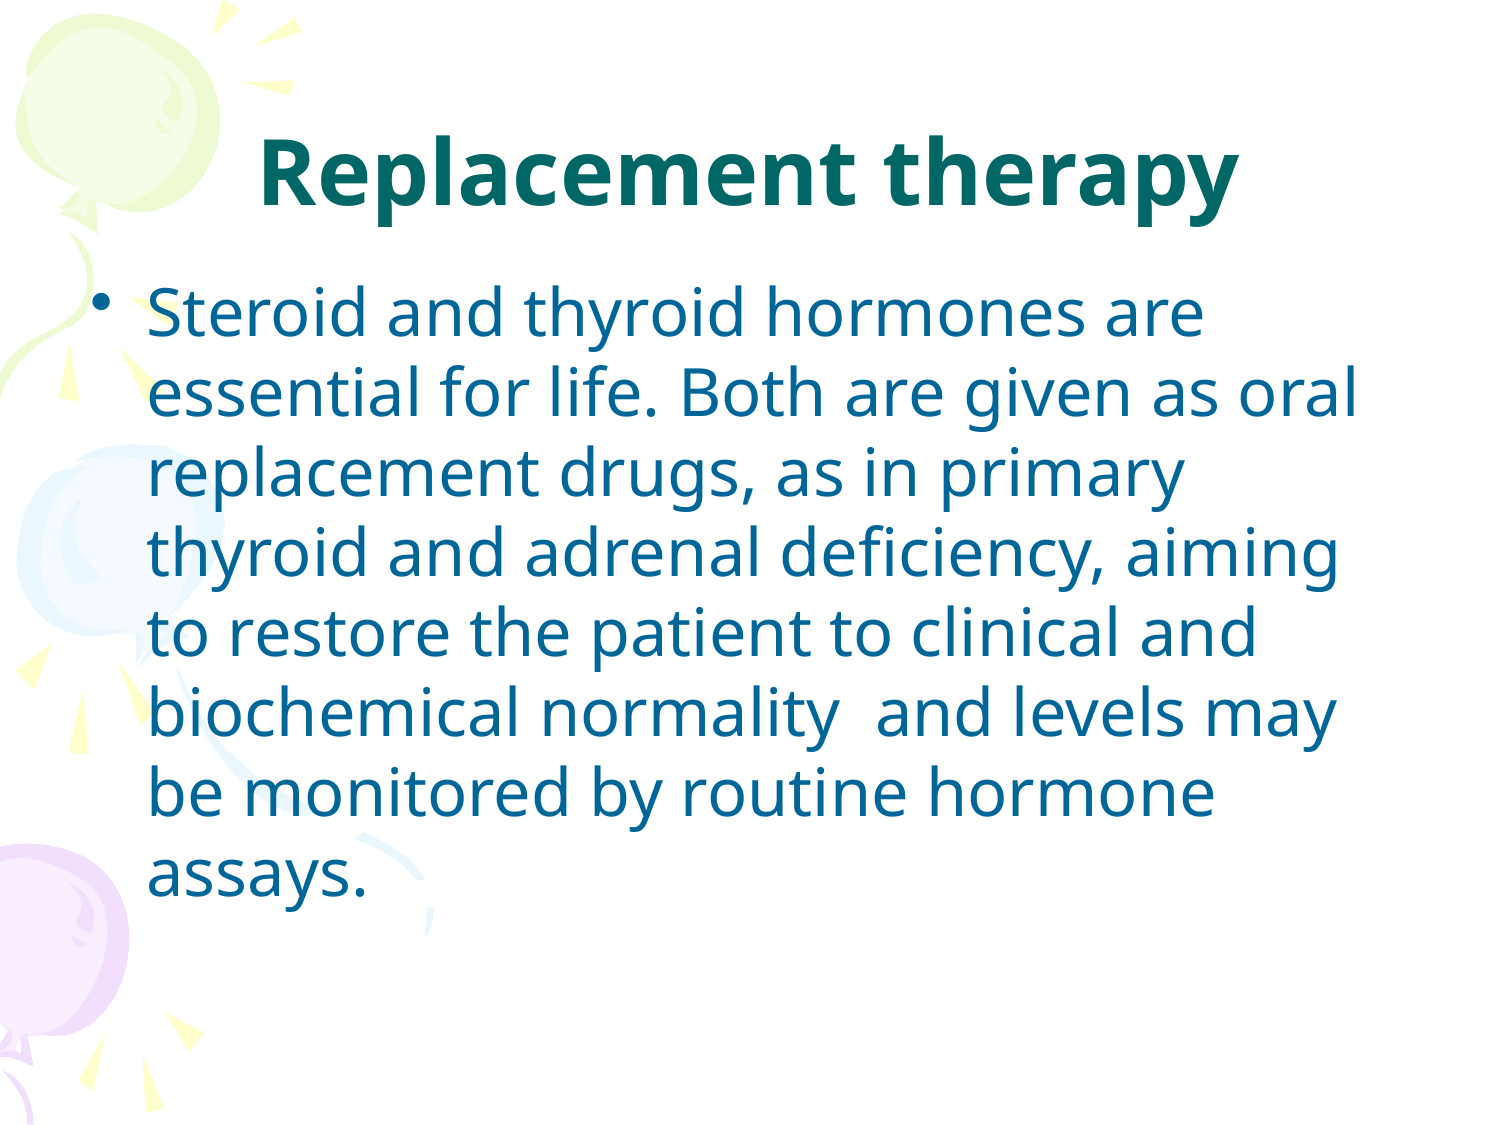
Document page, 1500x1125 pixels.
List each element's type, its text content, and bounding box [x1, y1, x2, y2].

list Steroid and thyroid hormones are essential for life. Both are given as oral replacement drugs, as in primary thyroid and adrenal deficiency, aiming to restore the patient to clinical and biochemical normality and levels may be monitored by routine hormone assays. [74, 262, 1426, 994]
title Replacement therapy [72, 16, 1426, 233]
